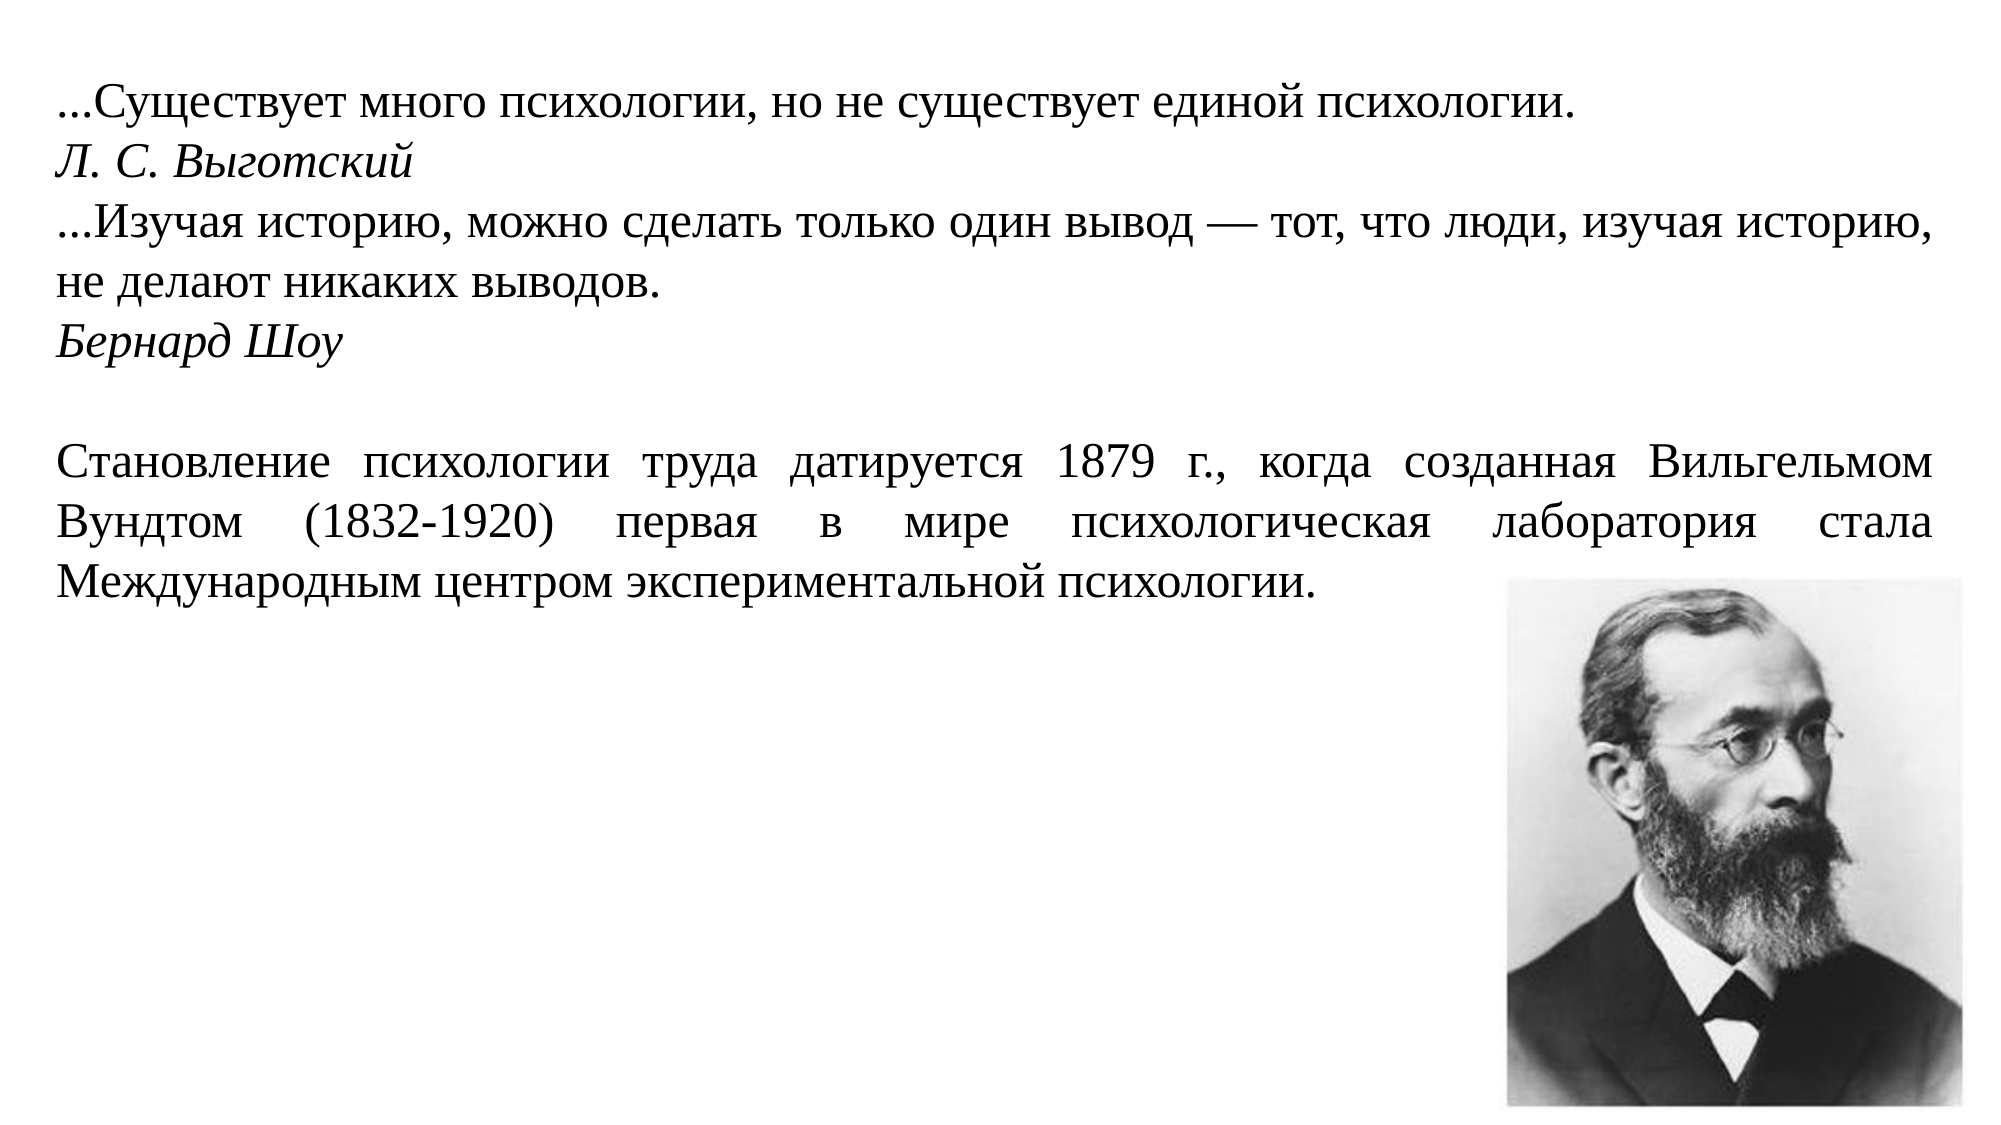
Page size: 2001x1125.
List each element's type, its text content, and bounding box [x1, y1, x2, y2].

picture [1499, 574, 1969, 1113]
text_box ...Существует много психологии, но не существует единой психологии. Л. С. Выготский ...Изучая историю, можно сделать только один вывод — тот, что люди, изучая историю, не делают никаких выводов. Бернард Шоу Становление психологии труда датируется 1879 г., когда созданная Вильгельмом Вундтом (1832-1920) первая в мире психологическая лаборатория стала Международным центром экспериментальной психологии. [41, 59, 1949, 615]
